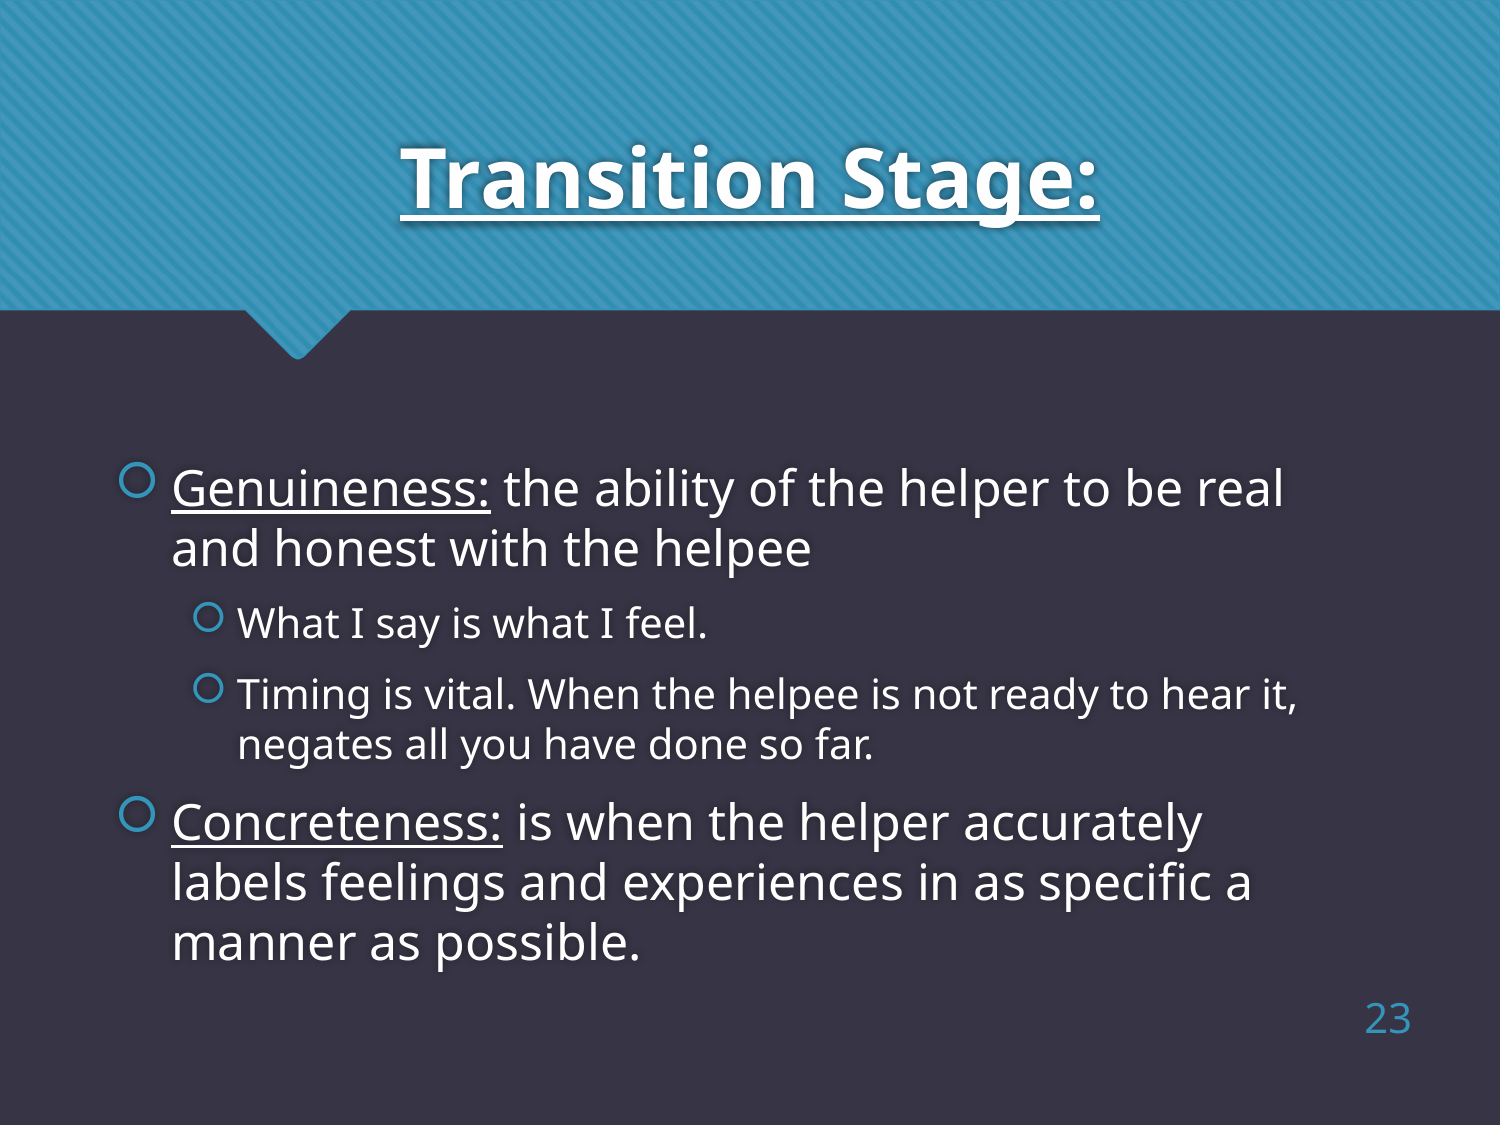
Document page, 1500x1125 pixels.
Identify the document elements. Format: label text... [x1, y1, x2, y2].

title Transition Stage: [132, 73, 1368, 233]
slide_number 23 [1296, 970, 1428, 1051]
list Genuineness: the ability of the helper to be real and honest with the helpee What I say is what I feel. Timing is vital. When the helpee is not ready to hear it, negates all you have done so far. Concreteness: is when the helper accurately labels feelings and experiences in as specific a manner as possible. [99, 364, 1368, 1063]
